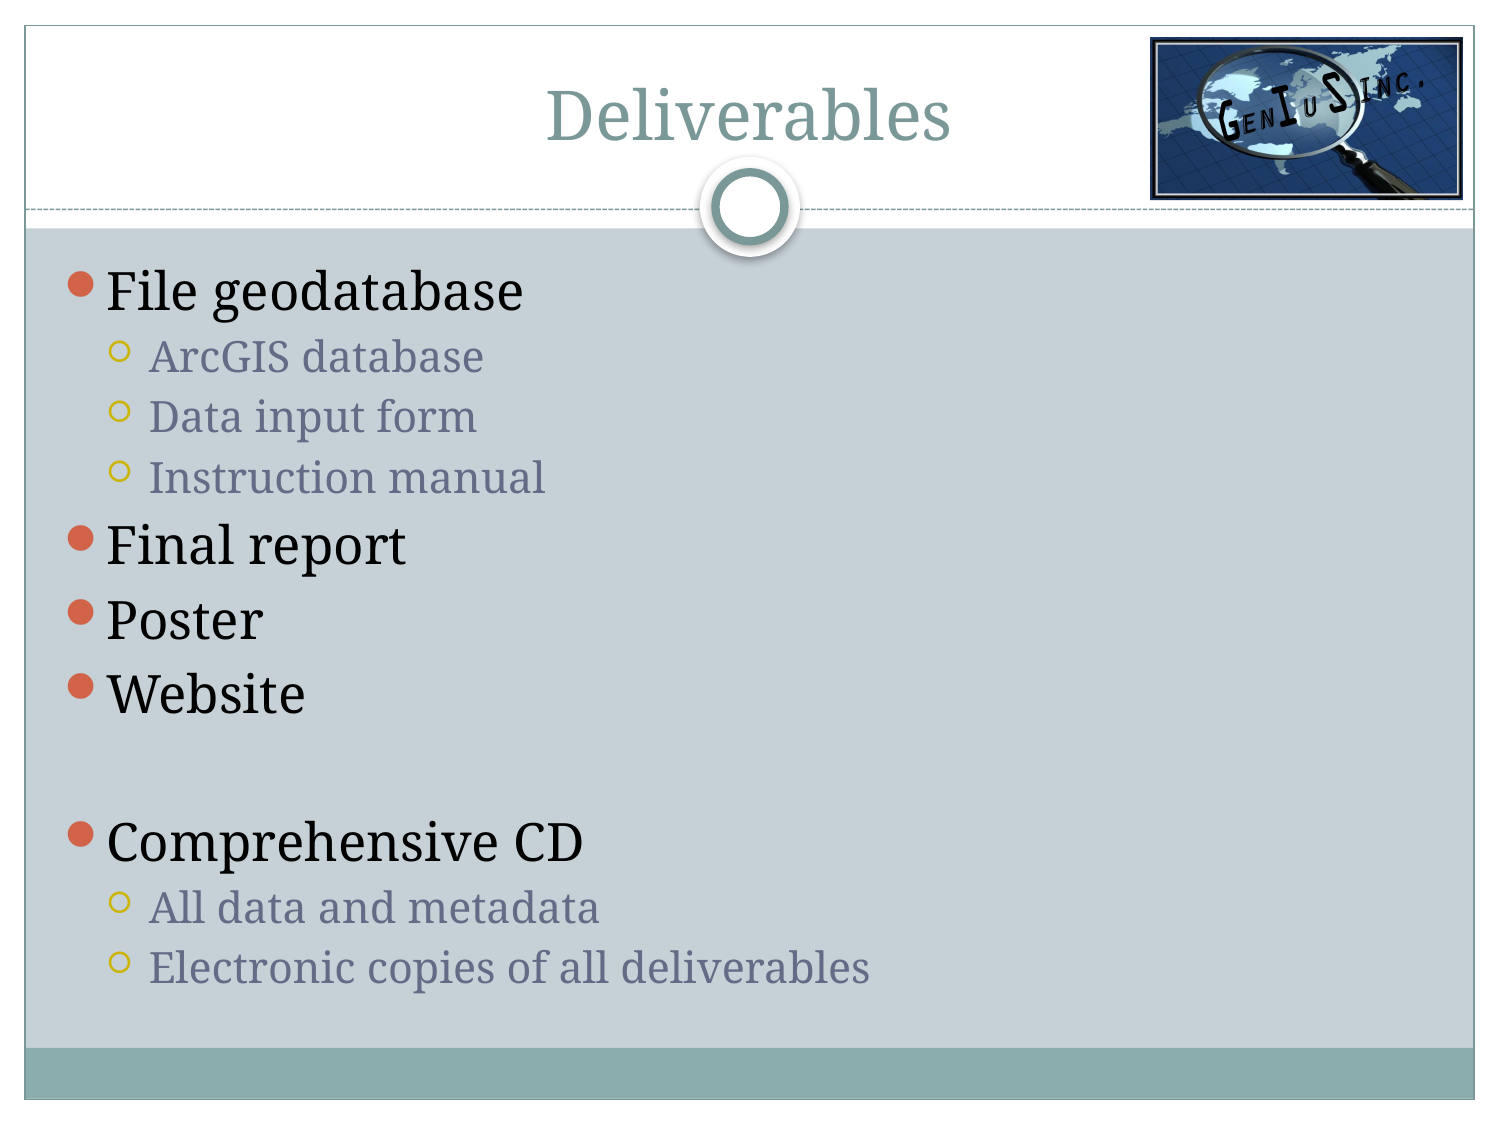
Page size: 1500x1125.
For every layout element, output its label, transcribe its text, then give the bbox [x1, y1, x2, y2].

list File geodatabase ArcGIS database Data input form Instruction manual Final report Poster Website Comprehensive CD All data and metadata Electronic copies of all deliverables [49, 250, 1445, 1001]
title Deliverables [49, 37, 1146, 162]
picture [1149, 37, 1463, 201]
